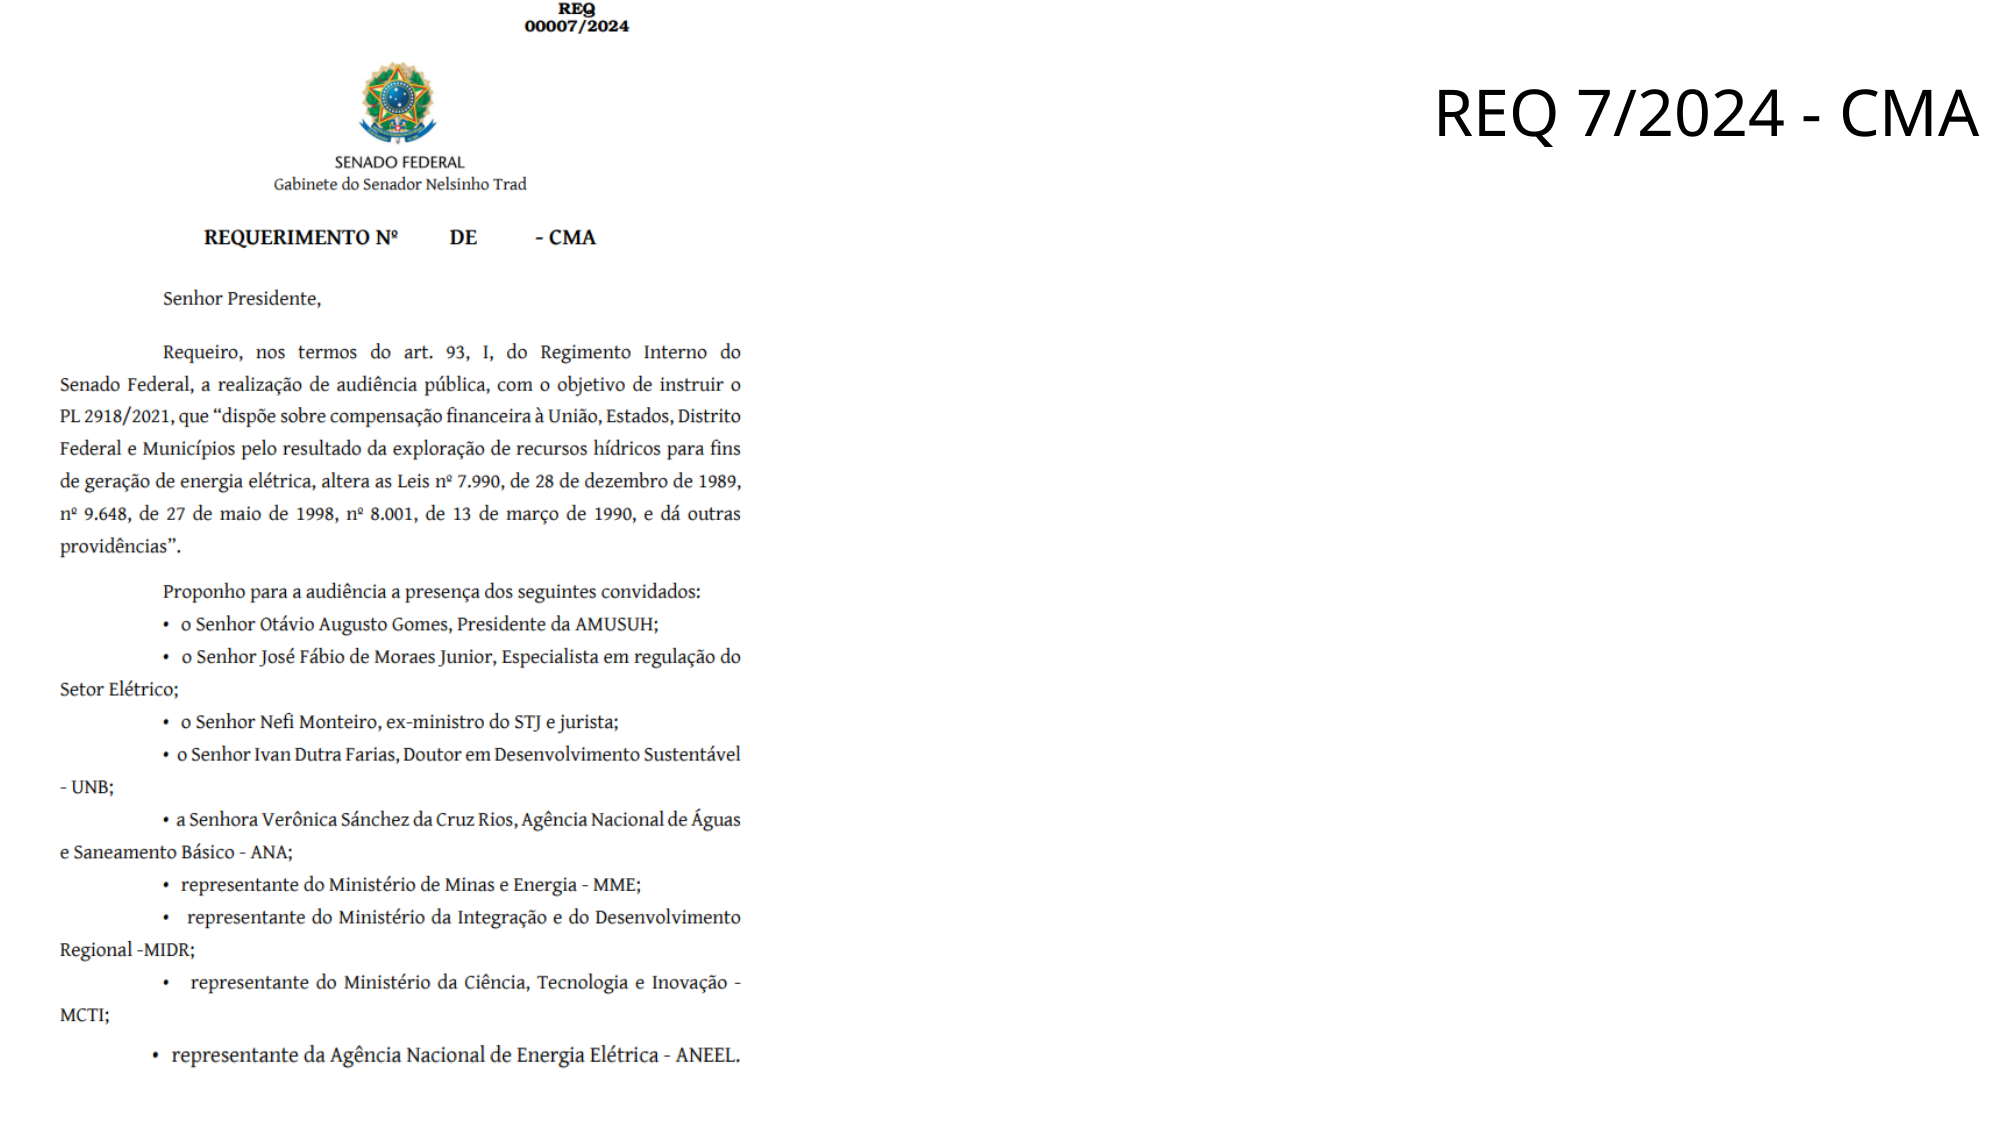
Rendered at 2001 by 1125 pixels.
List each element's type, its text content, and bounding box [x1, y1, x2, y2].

picture [8, 0, 761, 1075]
text_box REQ 7/2024 - CMA [1413, 54, 2000, 158]
